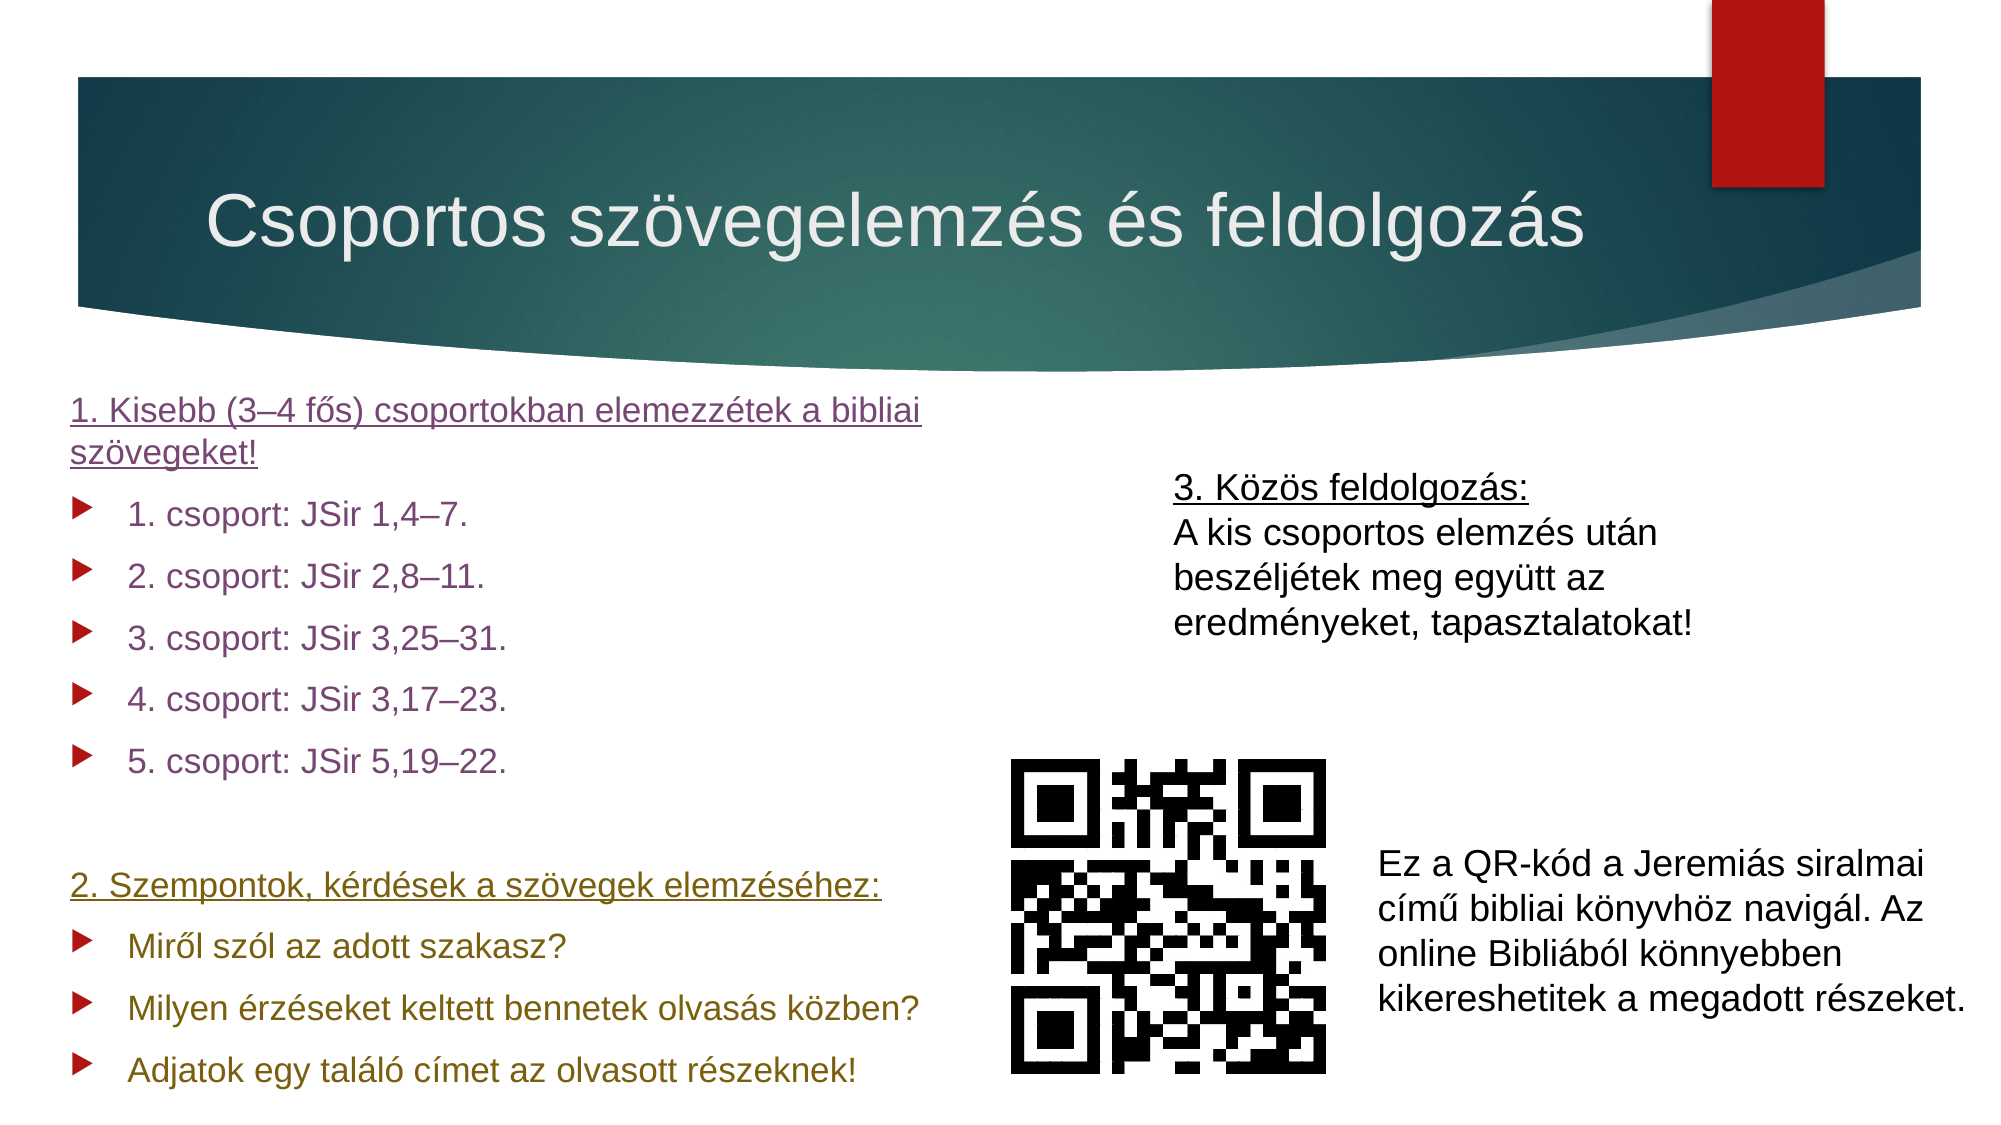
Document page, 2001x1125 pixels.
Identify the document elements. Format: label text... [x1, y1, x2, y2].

picture [1010, 758, 1326, 1074]
text_box Ez a QR-kód a Jeremiás siralmai című bibliai könyvhöz navigál. Az online Bibliából könnyebben kikereshetitek a megadott részeket. [1362, 831, 2000, 1026]
title Csoportos szövegelemzés és feldolgozás [190, 117, 1639, 314]
list 1. Kisebb (3–4 fős) csoportokban elemezzétek a bibliai szövegeket! 1. csoport: JSir 1,4–7. 2. csoport: JSir 2,8–11. 3. csoport: JSir 3,25–31. 4. csoport: JSir 3,17–23. 5. csoport: JSir 5,19–22. 2. Szempontok, kérdések a szövegek elemzéséhez: Miről szól az adott szakasz? Milyen érzéseket keltett bennetek olvasás közben? Adjatok egy találó címet az olvasott részeknek! [55, 379, 1000, 1104]
text_box 3. Közös feldolgozás: A kis csoportos elemzés után beszéljétek meg együtt az eredményeket, tapasztalatokat! [1158, 455, 1796, 651]
